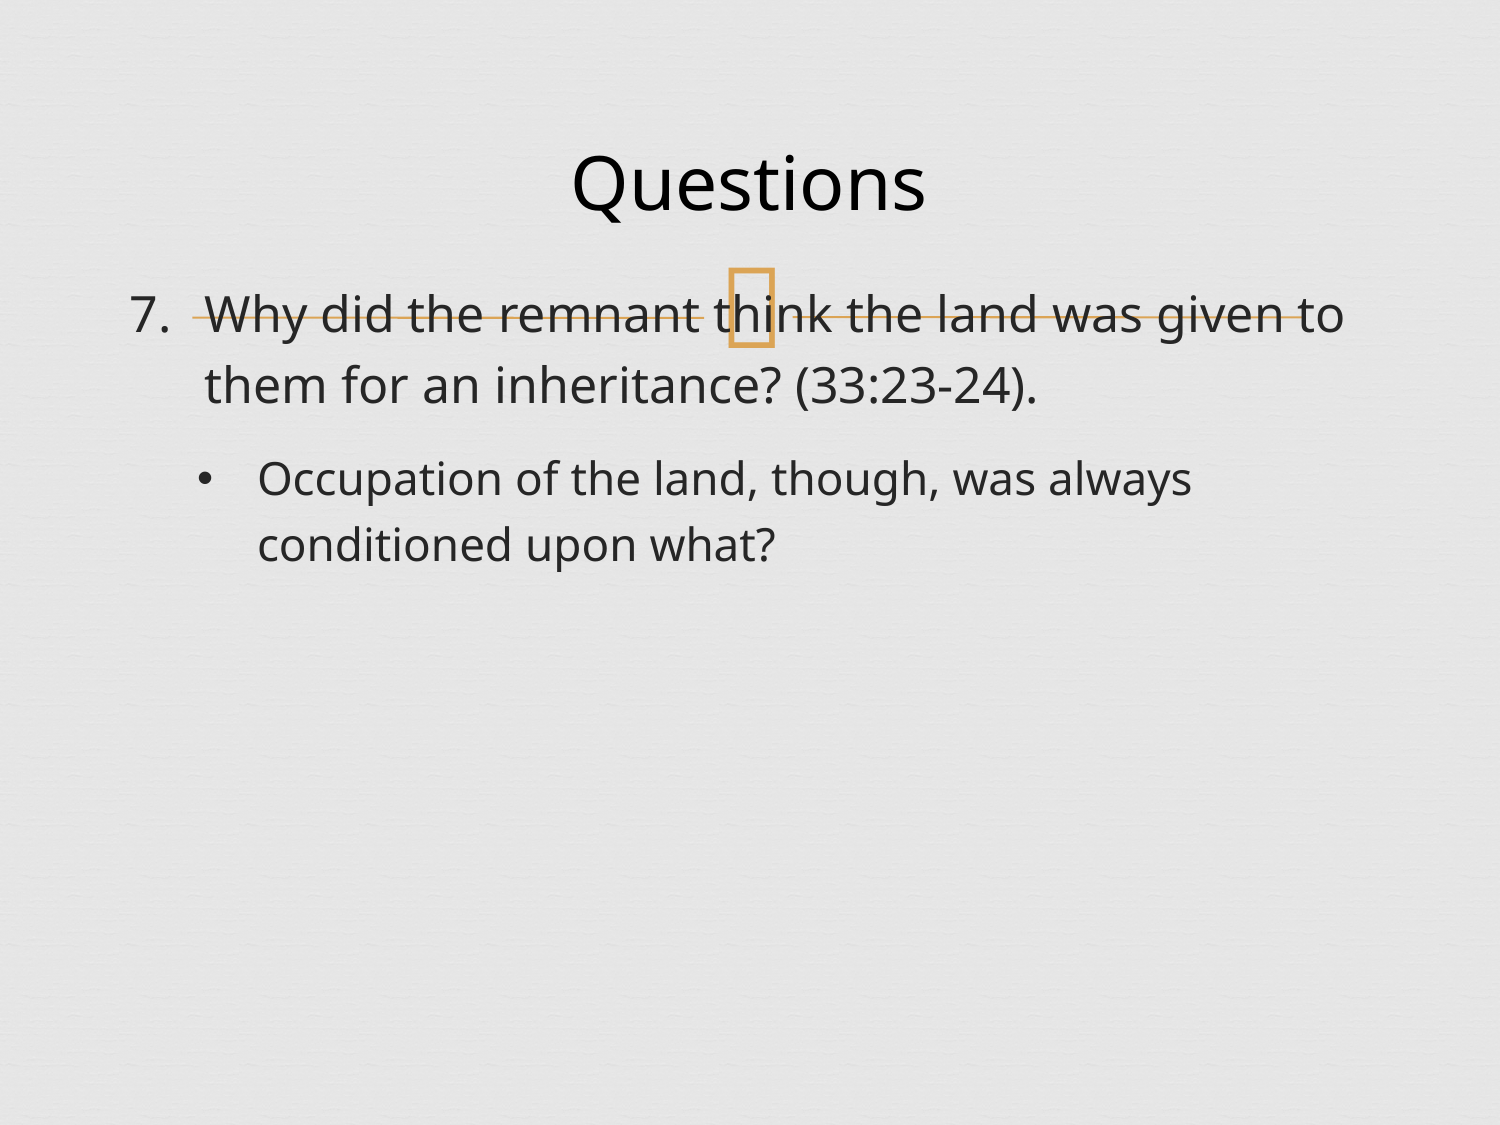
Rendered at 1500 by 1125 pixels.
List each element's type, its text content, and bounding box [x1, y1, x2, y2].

title Questions [112, 93, 1386, 267]
list Why did the remnant think the land was given to them for an inheritance? (33:23-24). Occupation of the land, though, was always conditioned upon what? [114, 262, 1425, 1063]
